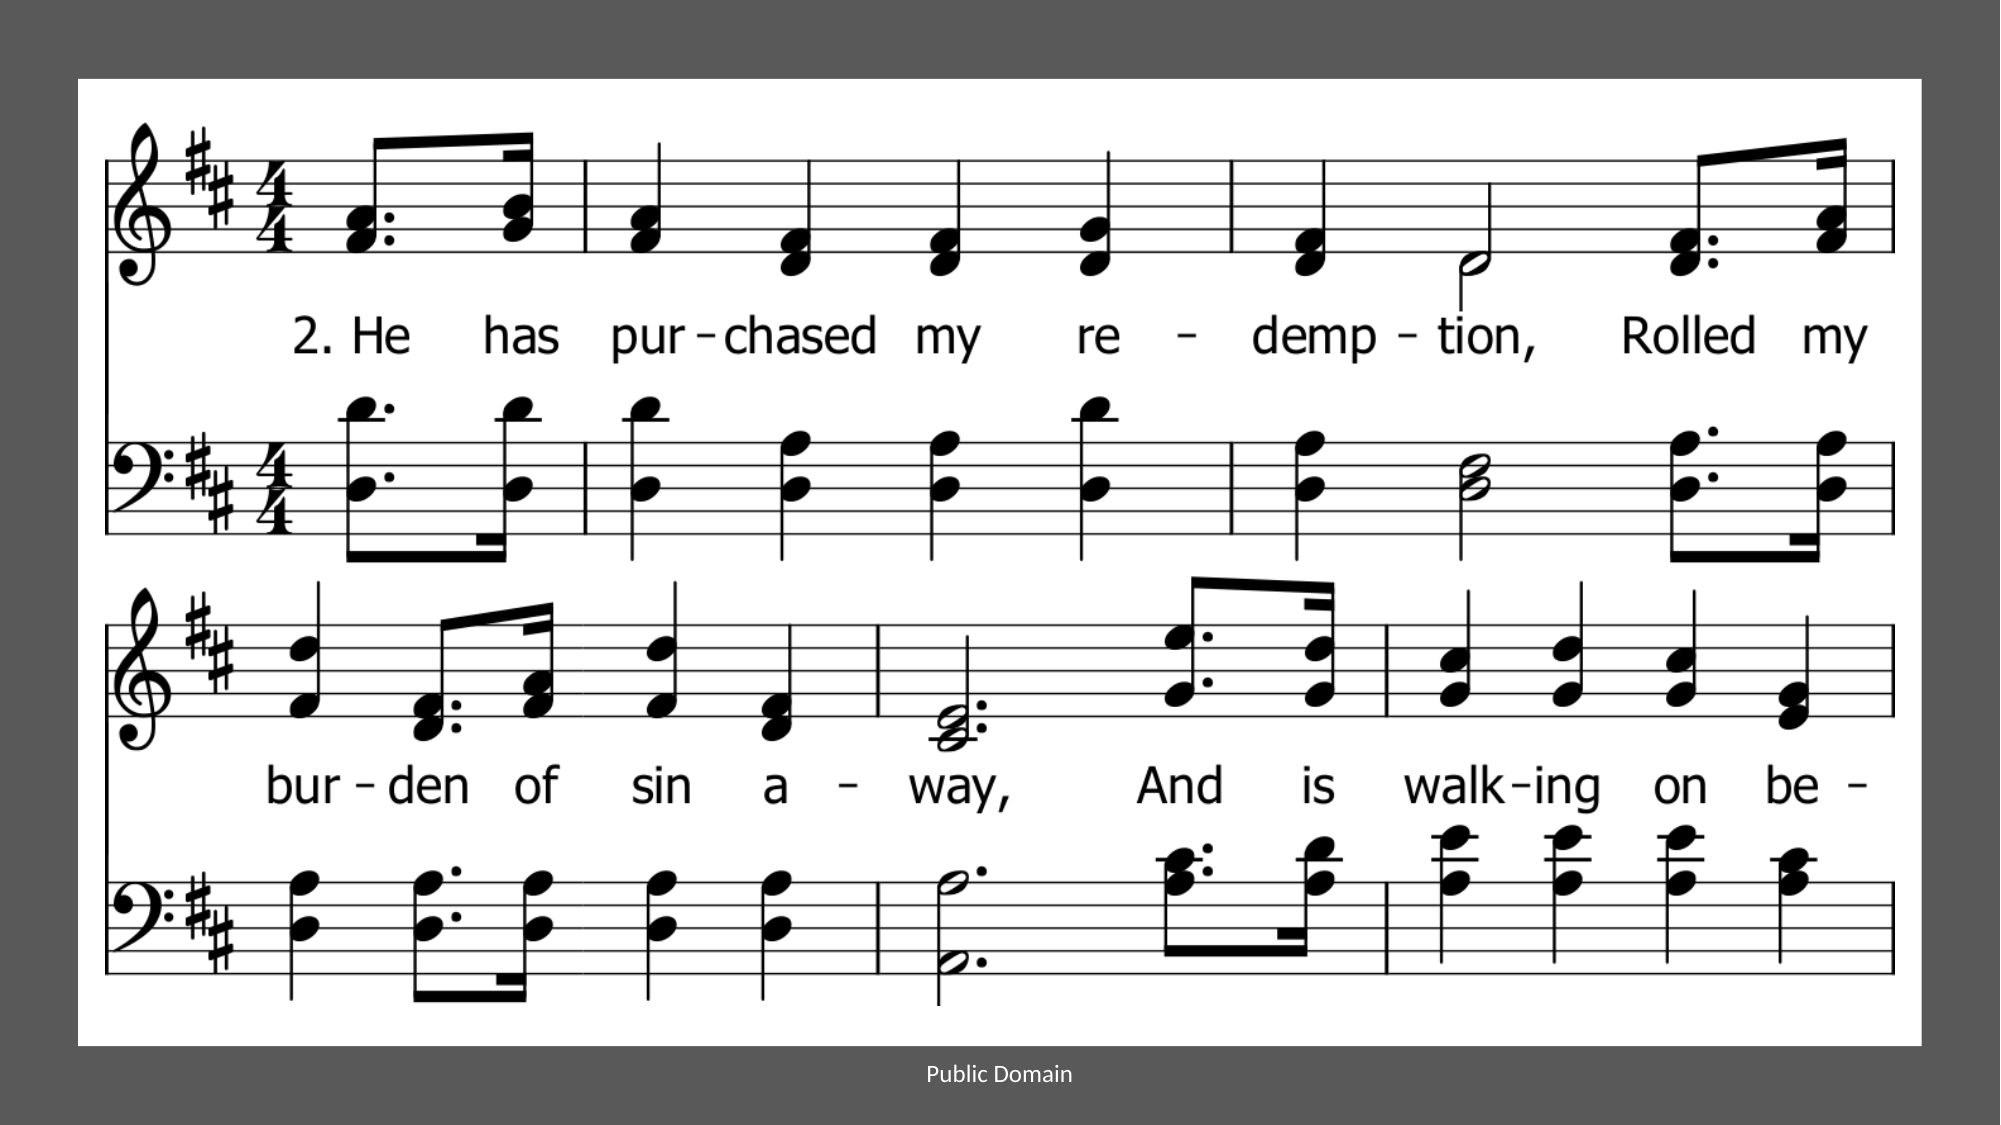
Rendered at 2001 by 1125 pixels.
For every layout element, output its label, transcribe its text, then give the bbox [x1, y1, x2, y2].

text_box [0, 0, 2000, 1125]
footer Public Domain [662, 1042, 1338, 1103]
text_box [77, 78, 1923, 1047]
picture [105, 119, 1895, 1006]
